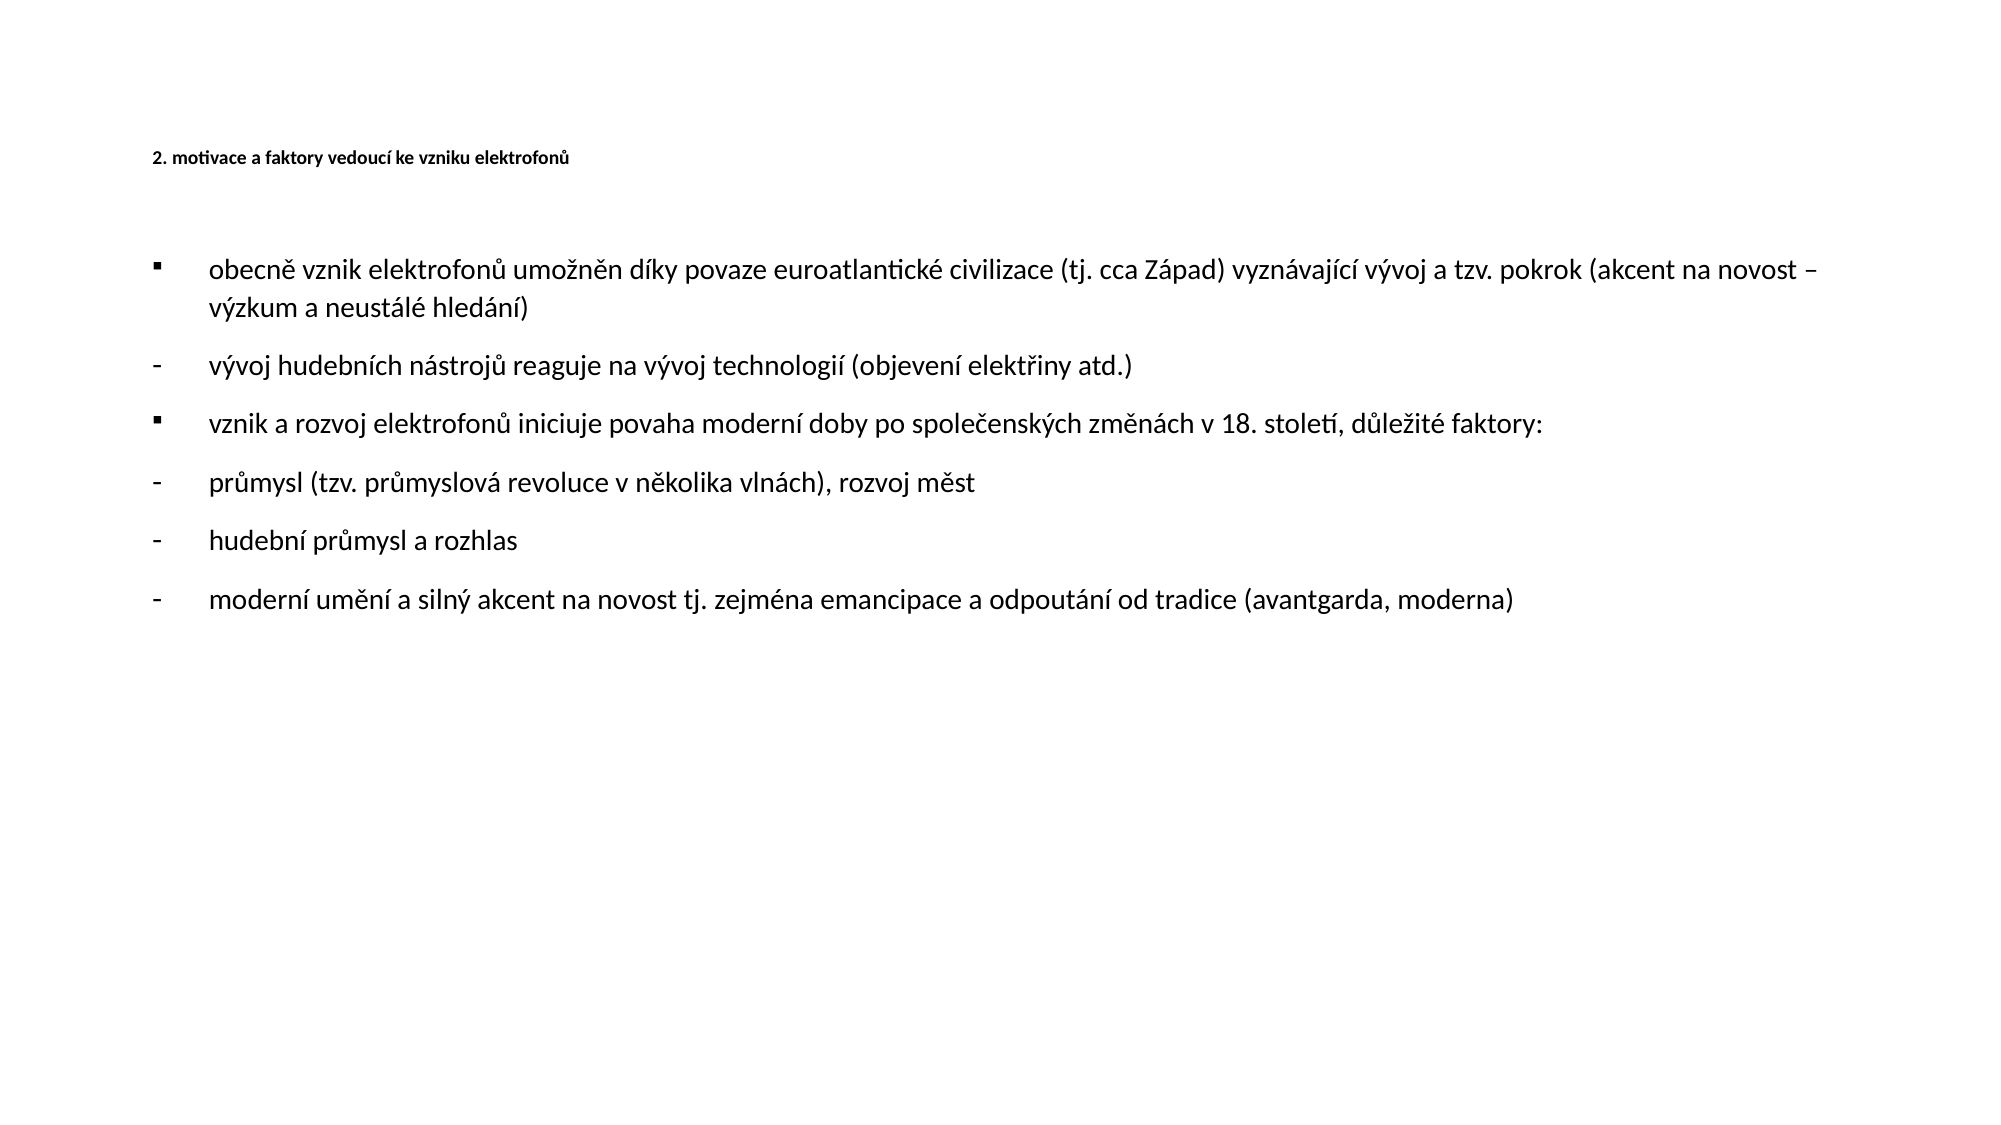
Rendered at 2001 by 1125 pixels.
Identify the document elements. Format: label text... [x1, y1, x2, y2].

list obecně vznik elektrofonů umožněn díky povaze euroatlantické civilizace (tj. cca Západ) vyznávající vývoj a tzv. pokrok (akcent na novost – výzkum a neustálé hledání) vývoj hudebních nástrojů reaguje na vývoj technologií (objevení elektřiny atd.) vznik a rozvoj elektrofonů iniciuje povaha moderní doby po společenských změnách v 18. století, důležité faktory: průmysl (tzv. průmyslová revoluce v několika vlnách), rozvoj měst hudební průmysl a rozhlas moderní umění a silný akcent na novost tj. zejména emancipace a odpoutání od tradice (avantgarda, moderna) [137, 240, 1863, 1014]
title 2. motivace a faktory vedoucí ke vzniku elektrofonů [137, 59, 1863, 240]
